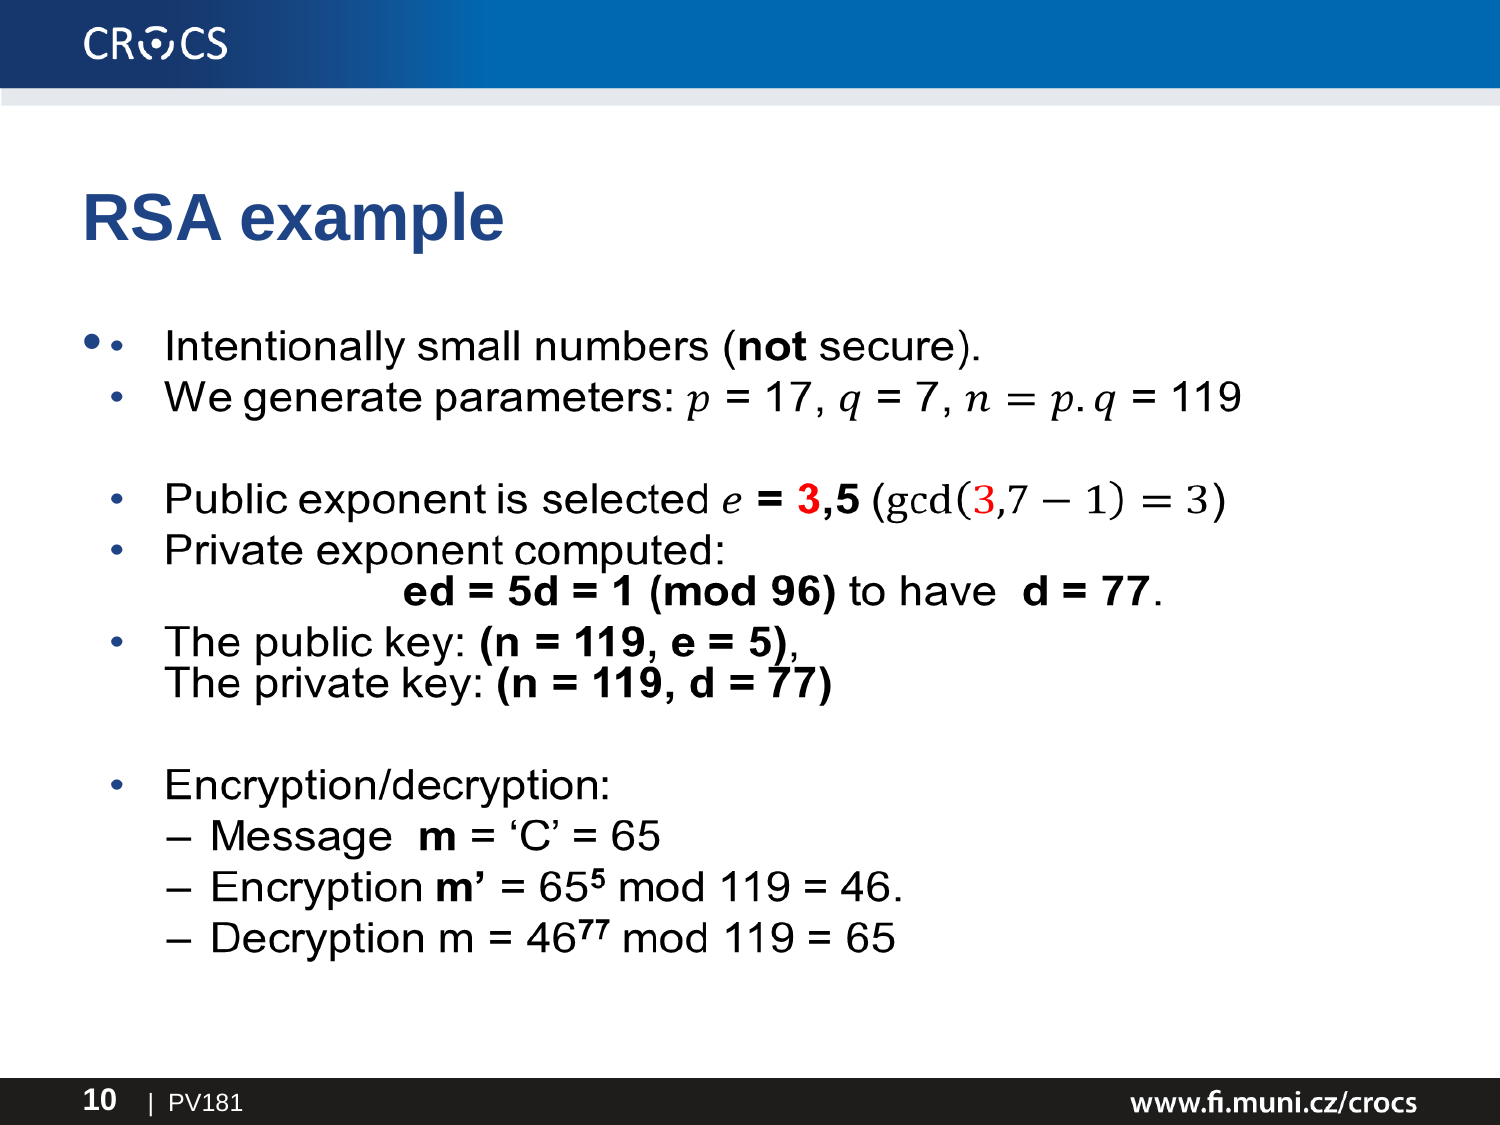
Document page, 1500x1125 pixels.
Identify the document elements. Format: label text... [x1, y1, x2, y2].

picture [0, 0, 1500, 1125]
footer | PV181 [147, 1078, 623, 1125]
list [82, 307, 1433, 988]
title RSA example [82, 148, 1433, 279]
slide_number 10 [82, 1078, 147, 1125]
